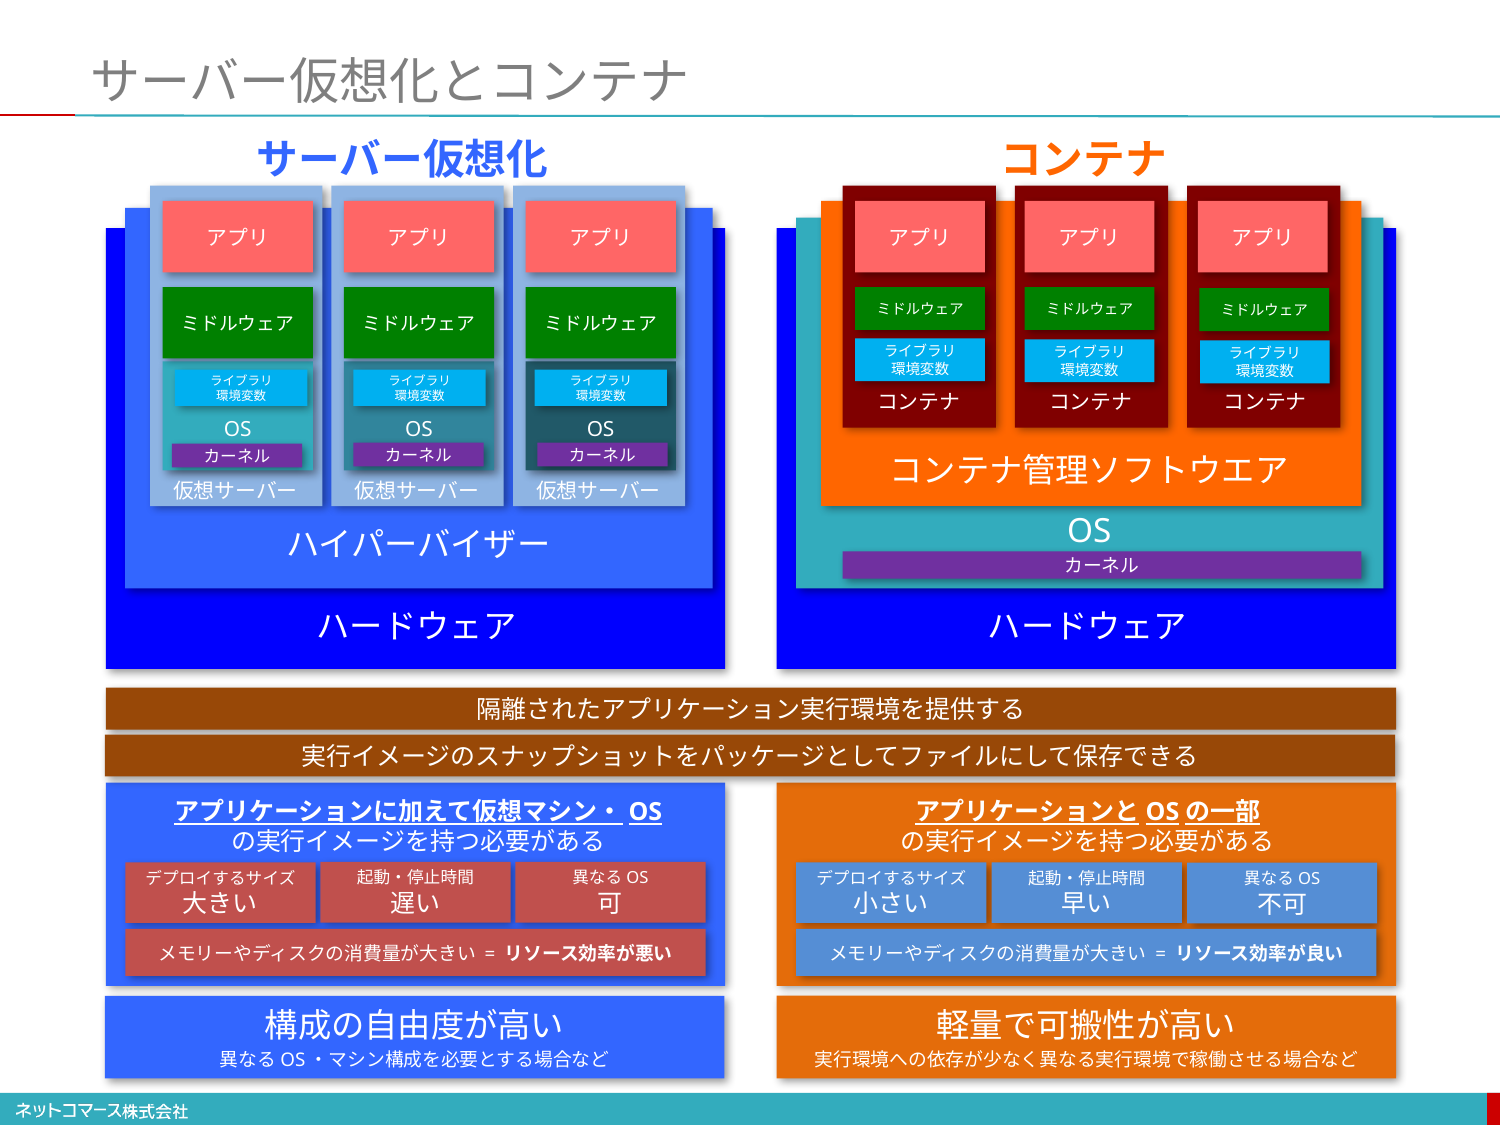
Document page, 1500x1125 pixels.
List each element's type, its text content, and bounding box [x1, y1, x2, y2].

text_box アプリ [853, 199, 987, 274]
text_box [819, 199, 1363, 508]
text_box OS [1052, 501, 1127, 548]
picture [16, 1101, 188, 1120]
text_box [794, 216, 1386, 591]
text_box ミドルウェア [161, 285, 315, 361]
text_box ミドルウェア [853, 285, 987, 332]
text_box コンテナ [985, 125, 1183, 191]
text_box ライブラリ 環境変数 [1198, 338, 1332, 385]
text_box ハードウェア [972, 598, 1203, 653]
text_box [841, 184, 998, 430]
text_box コンテナ [1208, 395, 1322, 422]
text_box コンテナ [1034, 394, 1147, 422]
text_box カーネル [170, 442, 304, 469]
text_box ミドルウェア [1023, 285, 1156, 332]
text_box ハードウェア [302, 598, 532, 653]
text_box ライブラリ 環境変数 [173, 367, 309, 408]
text_box OS [161, 366, 315, 473]
text_box [105, 786, 159, 986]
text_box ミドルウェア [1197, 286, 1331, 333]
text_box [775, 226, 1398, 671]
text_box 仮想サーバー [339, 470, 494, 511]
text_box [148, 184, 324, 508]
text_box ライブラリ 環境変数 [533, 367, 669, 408]
text_box アプリ [523, 199, 678, 274]
text_box コンテナ [862, 394, 976, 422]
text_box OS [342, 366, 496, 473]
text_box 仮想サーバー [158, 470, 313, 511]
text_box [775, 789, 885, 988]
text_box コンテナ管理ソフトウエア [874, 441, 1304, 497]
text_box 起動・停止時間 早い [989, 860, 1184, 925]
text_box ミドルウェア [523, 285, 678, 361]
text_box サーバー仮想化 [241, 125, 564, 191]
text_box メモリーやディスクの消費量が大きい = リソース効率が悪い [123, 927, 708, 978]
text_box [1290, 788, 1398, 988]
text_box カーネル [535, 441, 670, 468]
text_box 構成の自由度が高い 異なるOS・マシン構成を必要とする場合など [104, 995, 725, 1079]
text_box 起動・停止時間 遅い [318, 860, 513, 925]
text_box デプロイするサイズ 大きい [123, 860, 318, 925]
title サーバー仮想化とコンテナ [75, 45, 1500, 114]
text_box 隔離されたアプリケーション実行環境を提供する [104, 686, 1398, 732]
text_box 実行イメージのスナップショットをパッケージとしてファイルにして保存できる [103, 732, 1397, 778]
text_box メモリーやディスクの消費量が大きい = リソース効率が良い [794, 927, 1379, 978]
text_box [511, 184, 687, 508]
text_box カーネル [351, 441, 486, 468]
text_box ライブラリ 環境変数 [853, 336, 987, 383]
text_box アプリケーションとOSの一部 の実行イメージを持つ必要がある [885, 788, 1290, 860]
text_box アプリケーションに加えて仮想マシン・OS の実行イメージを持つ必要がある [159, 788, 678, 859]
text_box [329, 191, 506, 508]
text_box ライブラリ 環境変数 [1023, 337, 1156, 384]
text_box [1013, 191, 1170, 430]
text_box [678, 789, 726, 986]
text_box カーネル [841, 549, 1363, 581]
text_box [123, 206, 715, 591]
text_box ミドルウェア [342, 285, 496, 361]
text_box ライブラリ 環境変数 [351, 367, 488, 408]
text_box アプリ [1196, 199, 1330, 274]
text_box 異なるOS 可 [513, 860, 708, 925]
text_box OS [523, 364, 678, 470]
text_box [104, 226, 727, 671]
text_box [1185, 184, 1342, 430]
text_box アプリ [342, 199, 496, 274]
text_box ハイパーバイザー [271, 515, 566, 571]
text_box 仮想サーバー [521, 470, 676, 511]
text_box デプロイするサイズ 小さい [794, 860, 988, 925]
text_box アプリ [1023, 199, 1156, 274]
text_box 異なるOS 不可 [1185, 861, 1379, 925]
text_box 軽量で可搬性が高い 実行環境への依存が少なく異なる実行環境で稼働させる場合など [776, 995, 1397, 1079]
text_box アプリ [161, 199, 315, 274]
